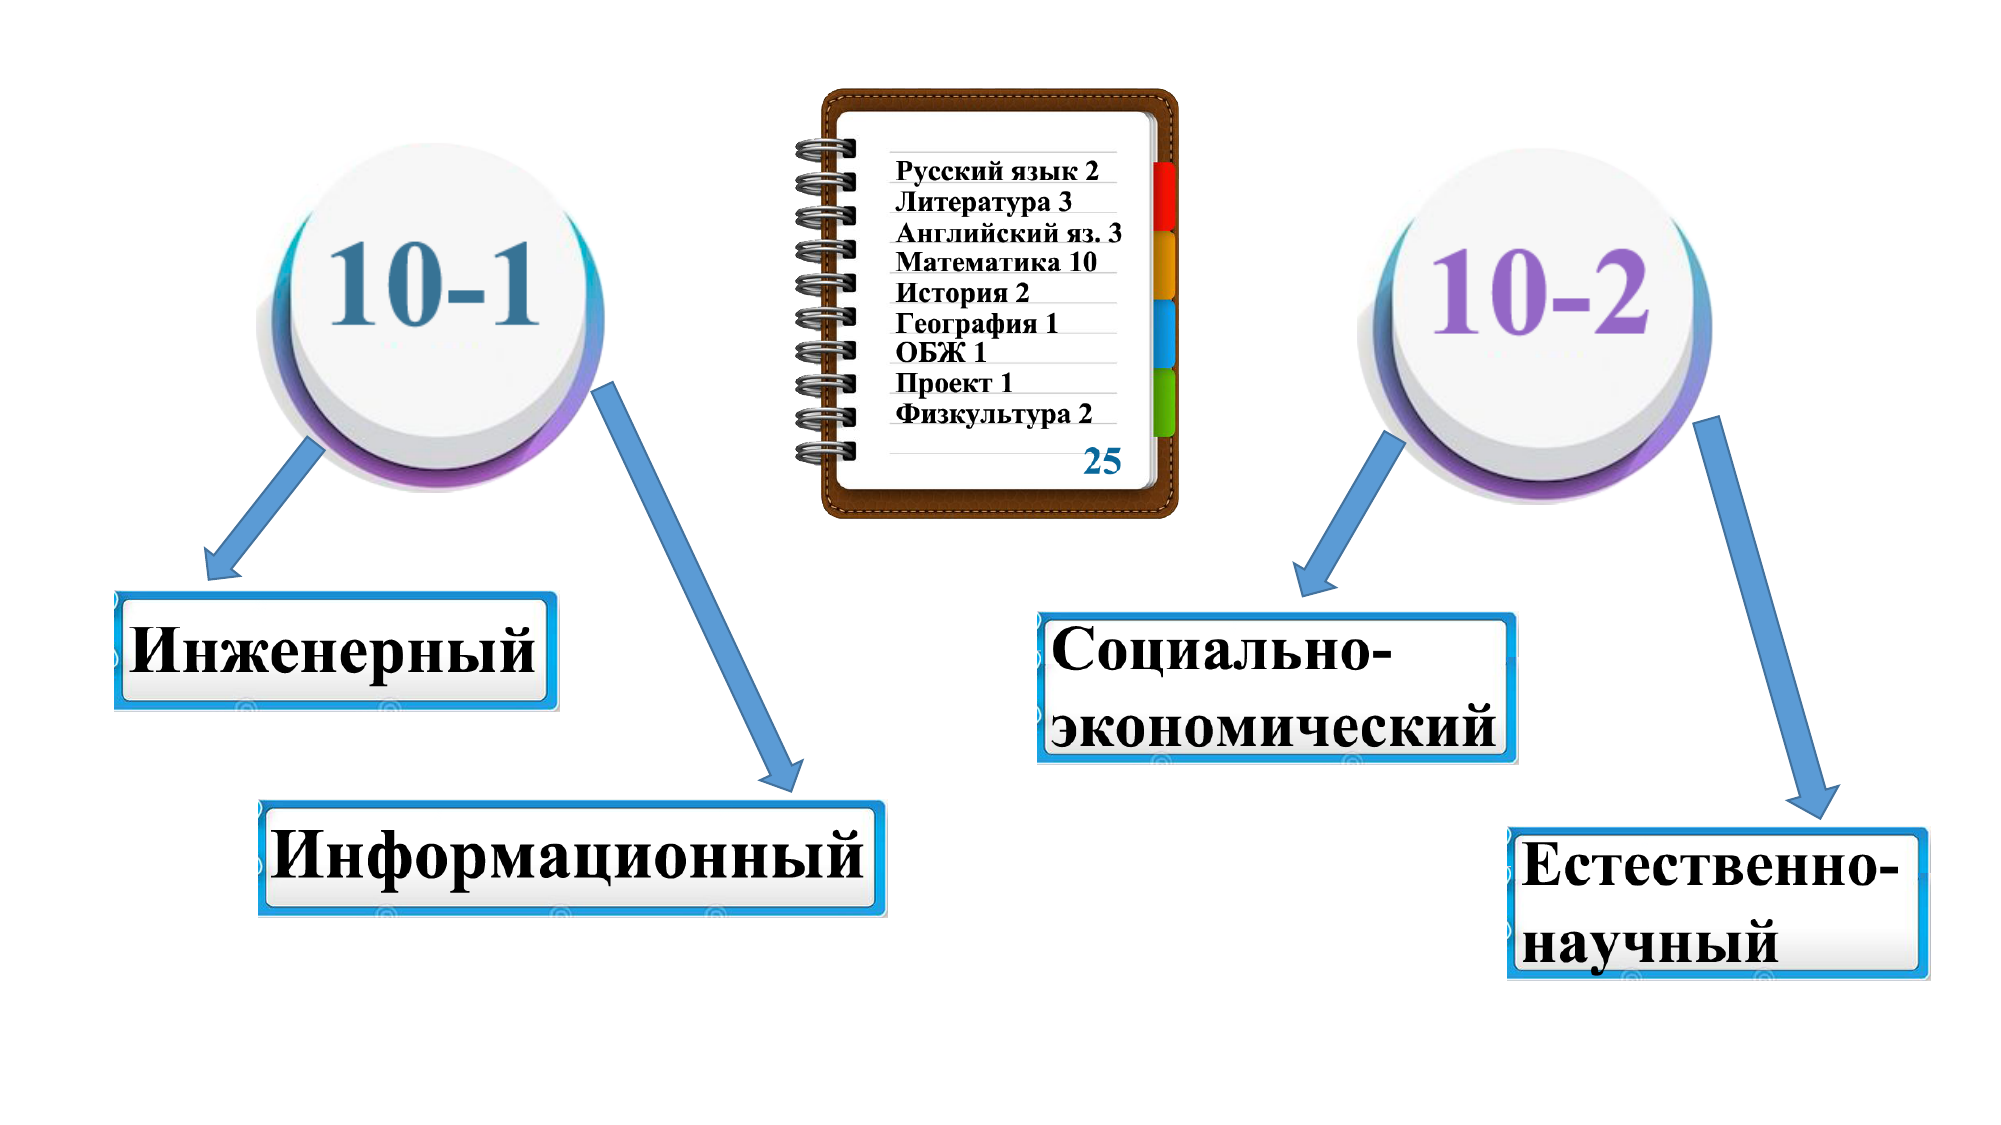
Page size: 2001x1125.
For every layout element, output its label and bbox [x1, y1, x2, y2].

picture [258, 799, 888, 918]
picture [1037, 611, 1519, 765]
picture [114, 590, 560, 712]
picture [255, 129, 621, 493]
text_box [1715, 448, 1841, 821]
picture [1507, 921, 1512, 939]
text_box [1292, 478, 1371, 598]
picture [1507, 826, 1931, 981]
text_box [203, 493, 293, 581]
picture [790, 88, 1179, 520]
picture [1356, 134, 1729, 505]
picture [1037, 707, 1042, 724]
picture [114, 650, 120, 668]
text_box [621, 397, 805, 793]
